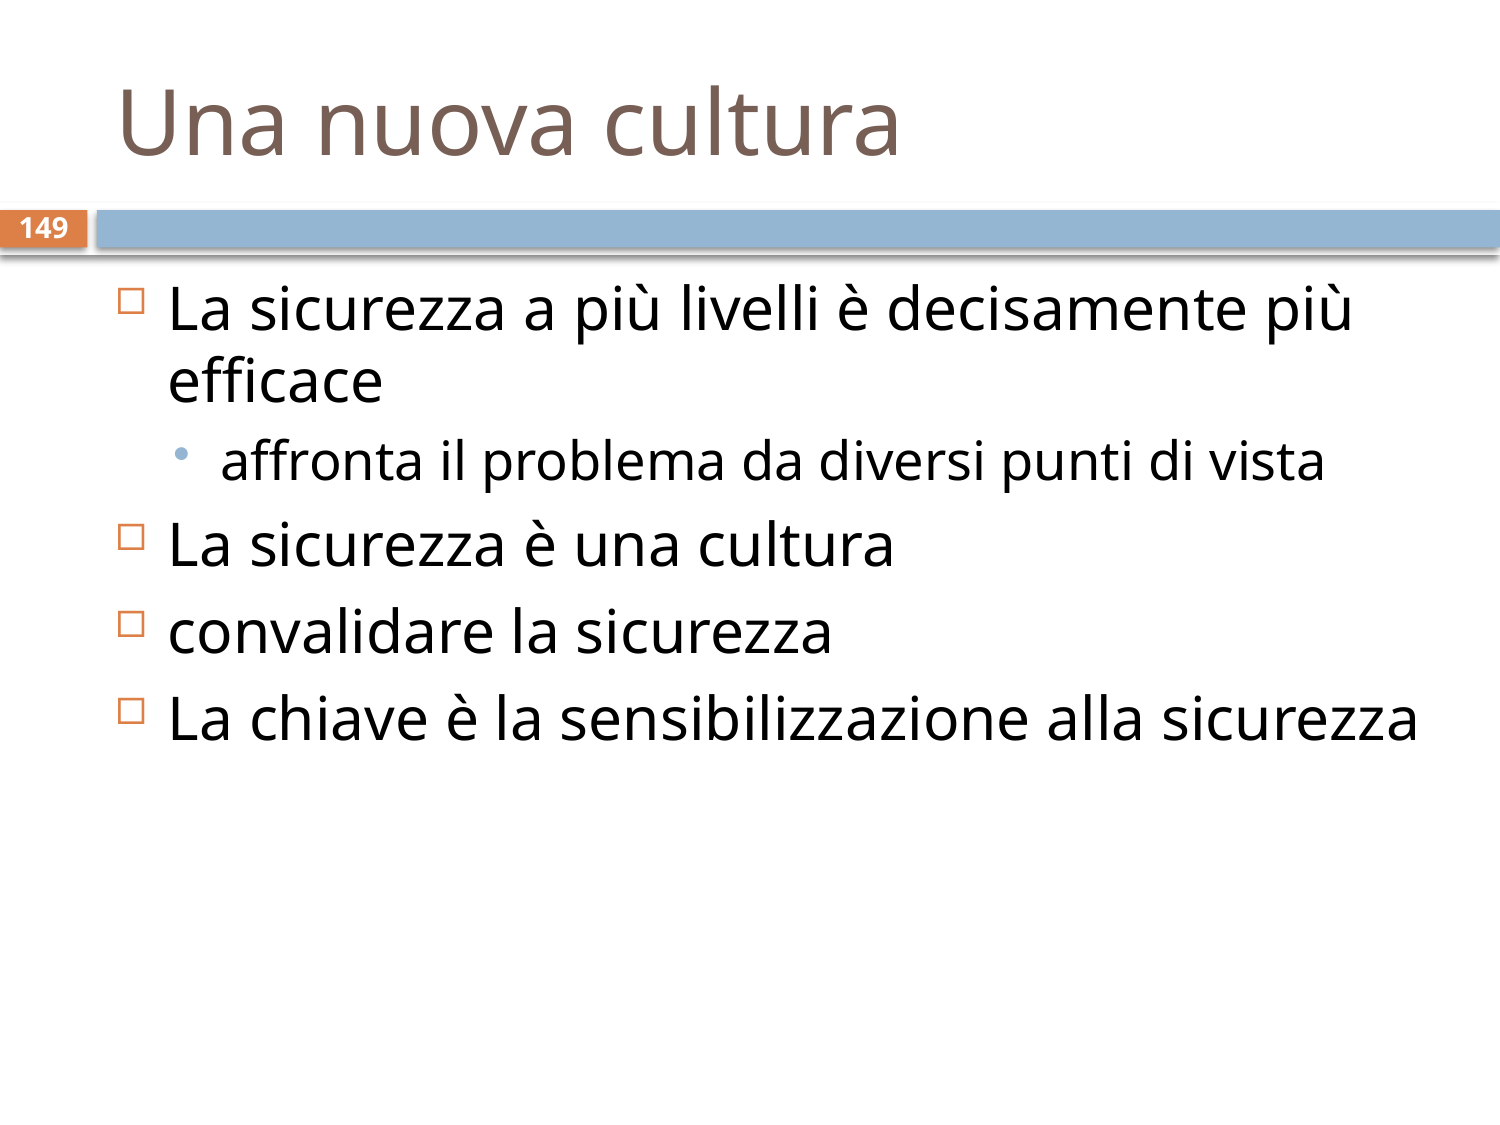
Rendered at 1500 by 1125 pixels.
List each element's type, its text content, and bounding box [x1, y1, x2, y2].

list La sicurezza a più livelli è decisamente più efficace affronta il problema da diversi punti di vista La sicurezza è una cultura convalidare la sicurezza La chiave è la sensibilizzazione alla sicurezza [100, 262, 1438, 1000]
title Una nuova cultura [100, 37, 1438, 200]
slide_number 149 [0, 208, 88, 249]
